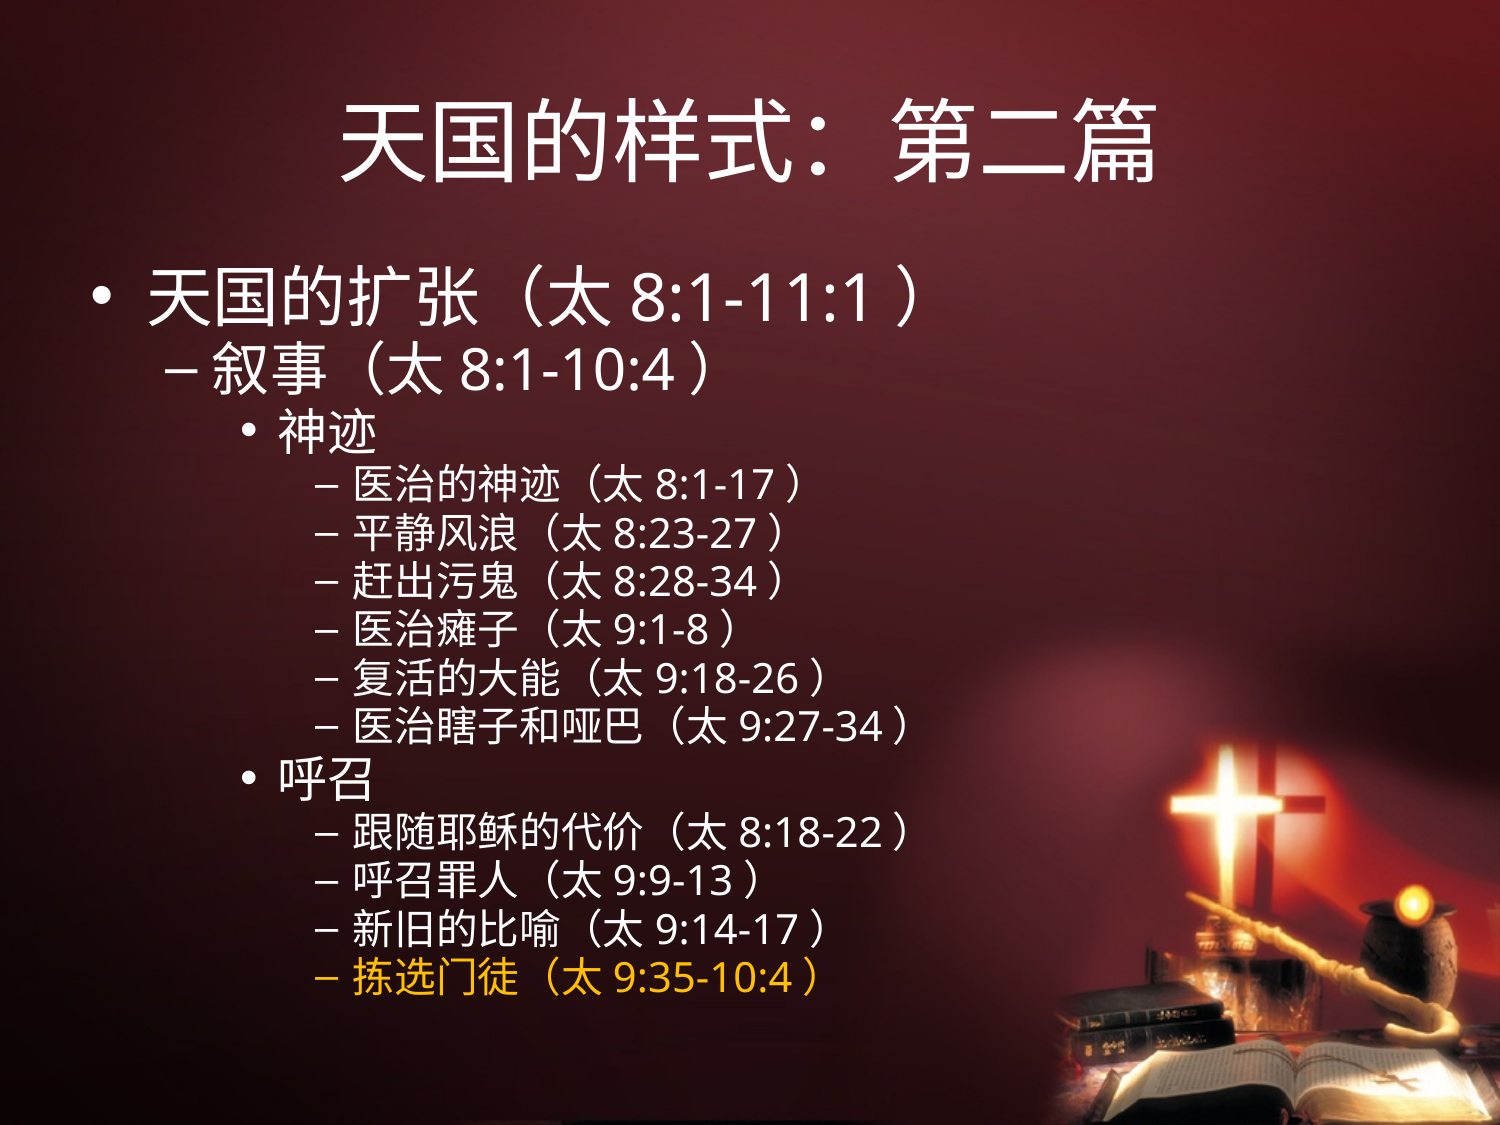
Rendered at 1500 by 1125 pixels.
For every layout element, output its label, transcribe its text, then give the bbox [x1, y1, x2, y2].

list 天国的扩张（太8:1-11:1） 叙事（太8:1-10:4） 神迹 医治的神迹（太8:1-17） 平静风浪（太8:23-27） 赶出污鬼（太8:28-34） 医治瘫子（太9:1-8） 复活的大能（太9:18-26） 医治瞎子和哑巴（太9:27-34） 呼召 跟随耶稣的代价（太8:18-22） 呼召罪人（太9:9-13） 新旧的比喻（太9:14-17） 拣选门徒（太9:35-10:4） [75, 262, 1471, 1005]
picture [0, 0, 1500, 1125]
title 天国的样式：第二篇 [75, 45, 1425, 233]
